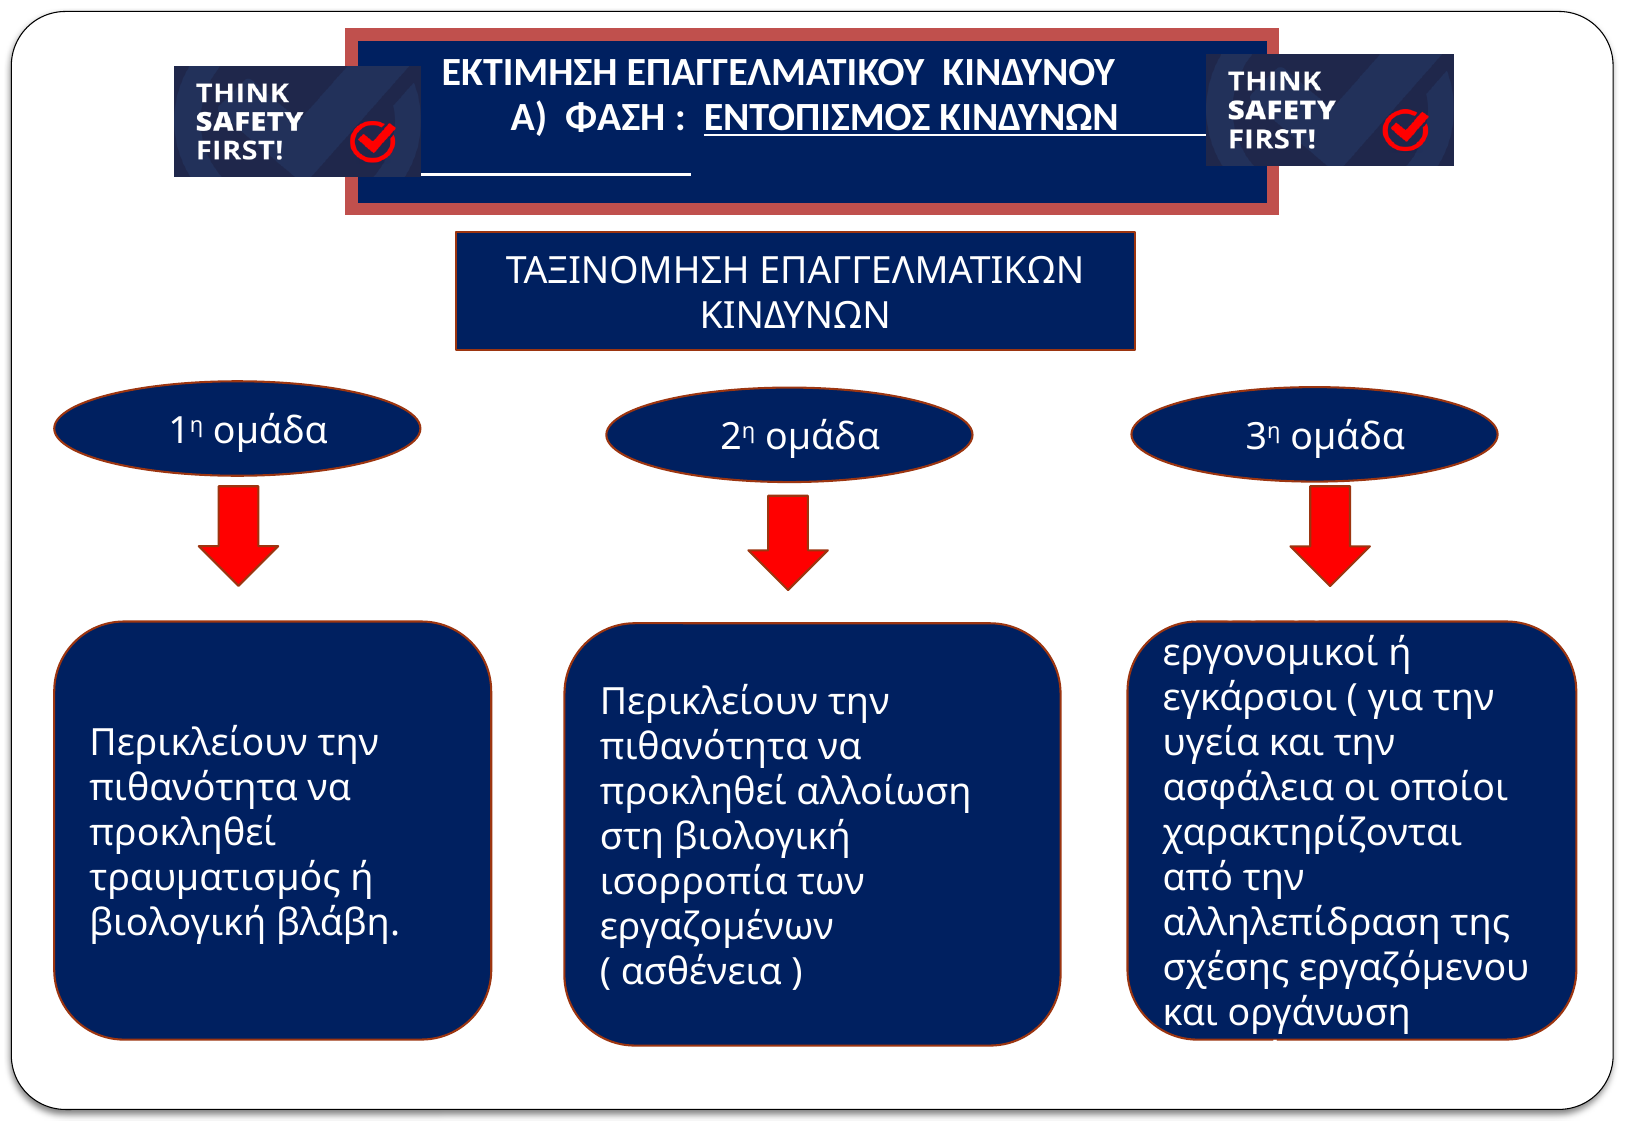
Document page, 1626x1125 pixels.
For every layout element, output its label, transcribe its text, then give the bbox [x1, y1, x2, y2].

text_box 11η ομάδα [53, 380, 422, 477]
text_box [197, 485, 280, 587]
text_box 12η ομάδα [605, 386, 974, 484]
text_box Περικλείουν την πιθανότητα να προκληθεί αλλοίωση στη βιολογική ισορροπία των εργαζομένων ( ασθένεια ) [563, 622, 1062, 1047]
picture [173, 66, 421, 178]
text_box Περικλείουν την πιθανότητα να προκληθεί τραυματισμός ή βιολογική βλάβη. [53, 620, 493, 1041]
picture [1206, 54, 1454, 166]
text_box [1289, 485, 1371, 587]
text_box 13η ομάδα [1130, 386, 1499, 483]
text_box [747, 494, 829, 591]
text_box ΤΑΞΙΝΟΜΗΣΗ ΕΠΑΓΓΕΛΜΑΤΙΚΩΝ ΚΙΝΔΥΝΩΝ [455, 231, 1136, 351]
text_box ΕΚΤΙΜΗΣΗ ΕΠΑΓΓΕΛΜΑΤΙΚΟΥ ΚΙΝΔΥΝΟΥ Α) ΦΑΣΗ : ΕΝΤΟΠΙΣΜΟΣ ΚΙΝΔΥΝΩΝ [351, 34, 1274, 210]
text_box Κίνδυνοι εργονομικοί ή εγκάρσιοι ( για την υγεία και την ασφάλεια οι οποίοι χαρακτηρίζονται από την αλληλεπίδραση της σχέσης εργαζόμενου και οργάνωση εργασίας. [1126, 620, 1578, 1041]
